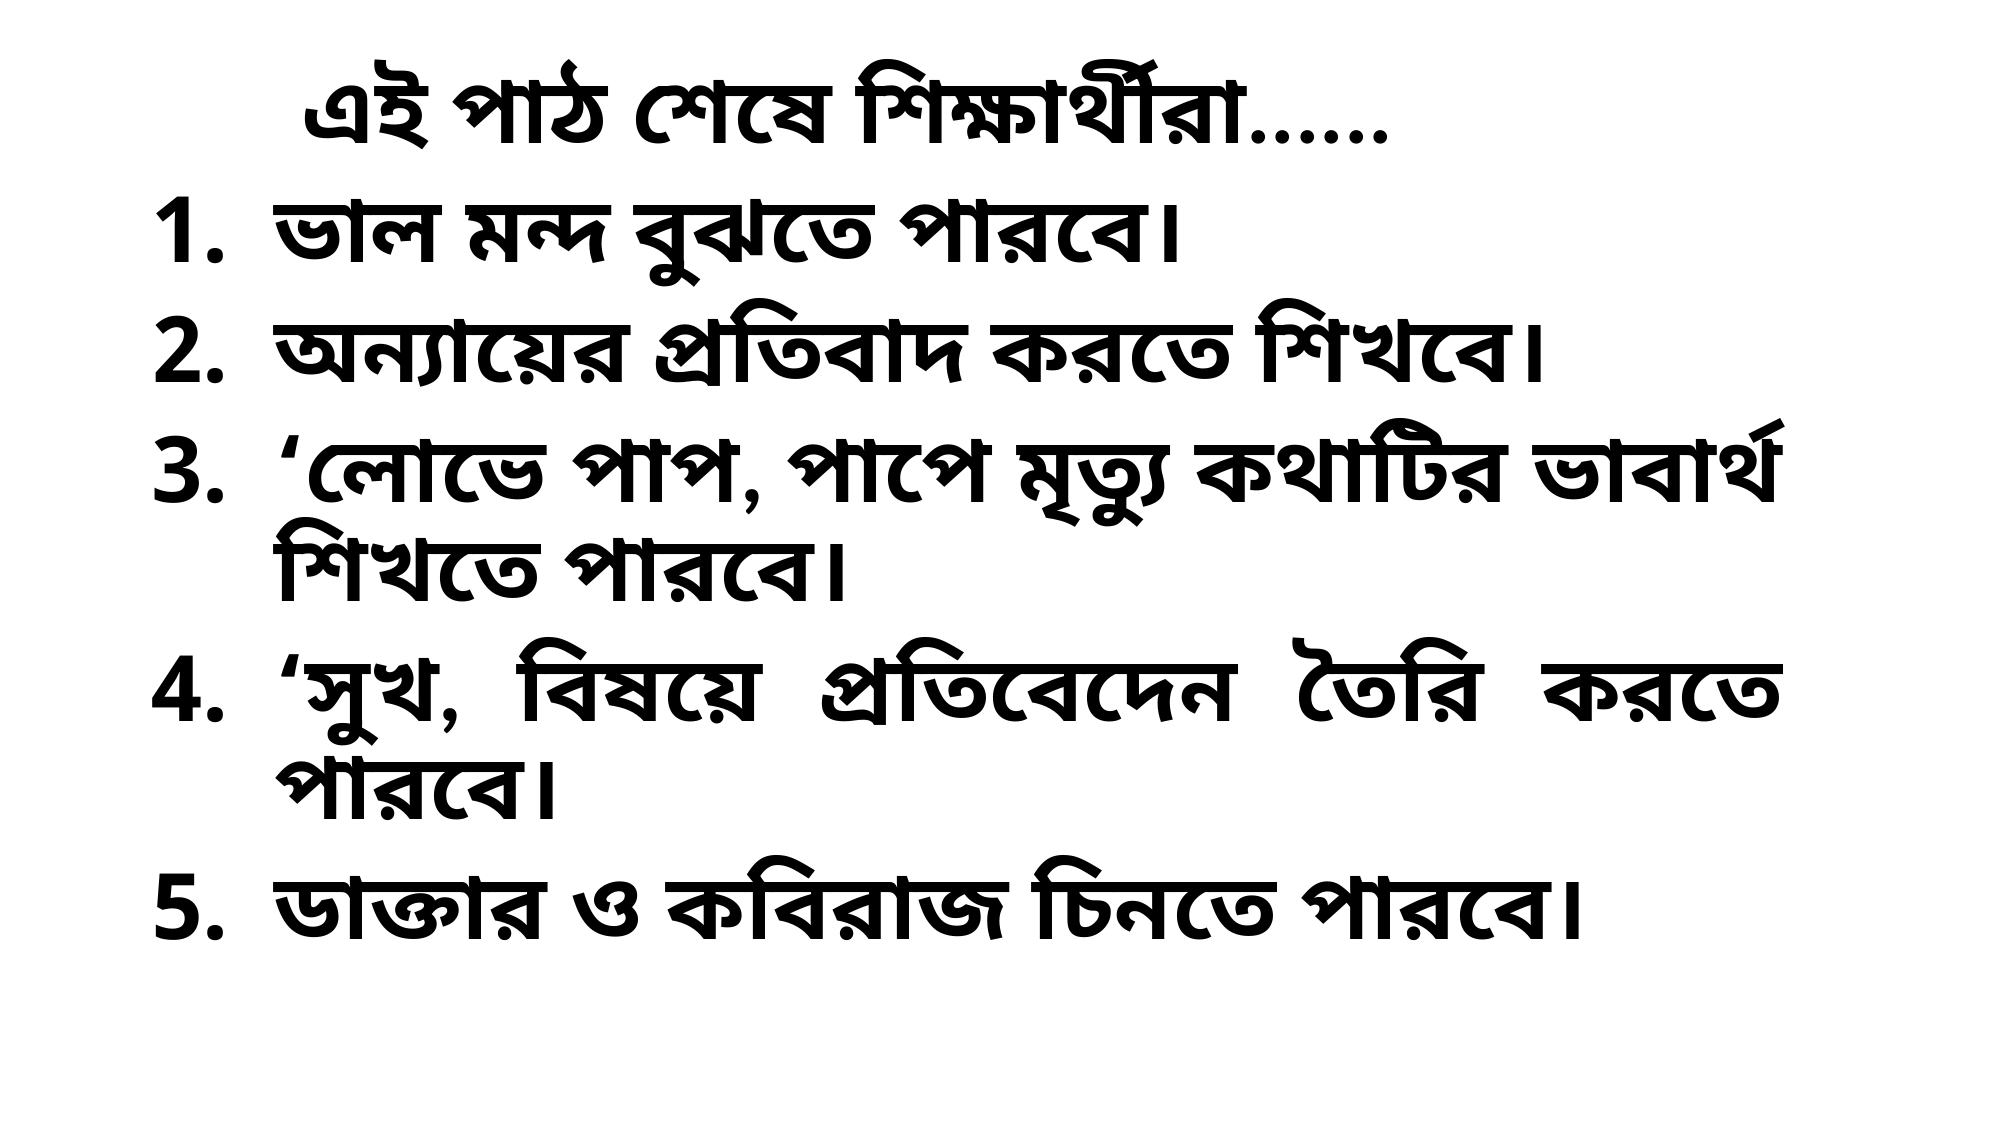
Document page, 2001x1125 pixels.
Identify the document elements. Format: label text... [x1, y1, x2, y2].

list এই পাঠ শেষে শিক্ষার্থীরা...... ভাল মন্দ বুঝতে পারবে। অন্যায়ের প্রতিবাদ করতে শিখবে। ‘লোভে পাপ, পাপে মৃত্যু কথাটির ভাবার্থ শিখতে পারবে। ‘সুখ, বিষয়ে প্রতিবেদেন তৈরি করতে পারবে। ডাক্তার ও কবিরাজ চিনতে পারবে। [137, 56, 1798, 1016]
